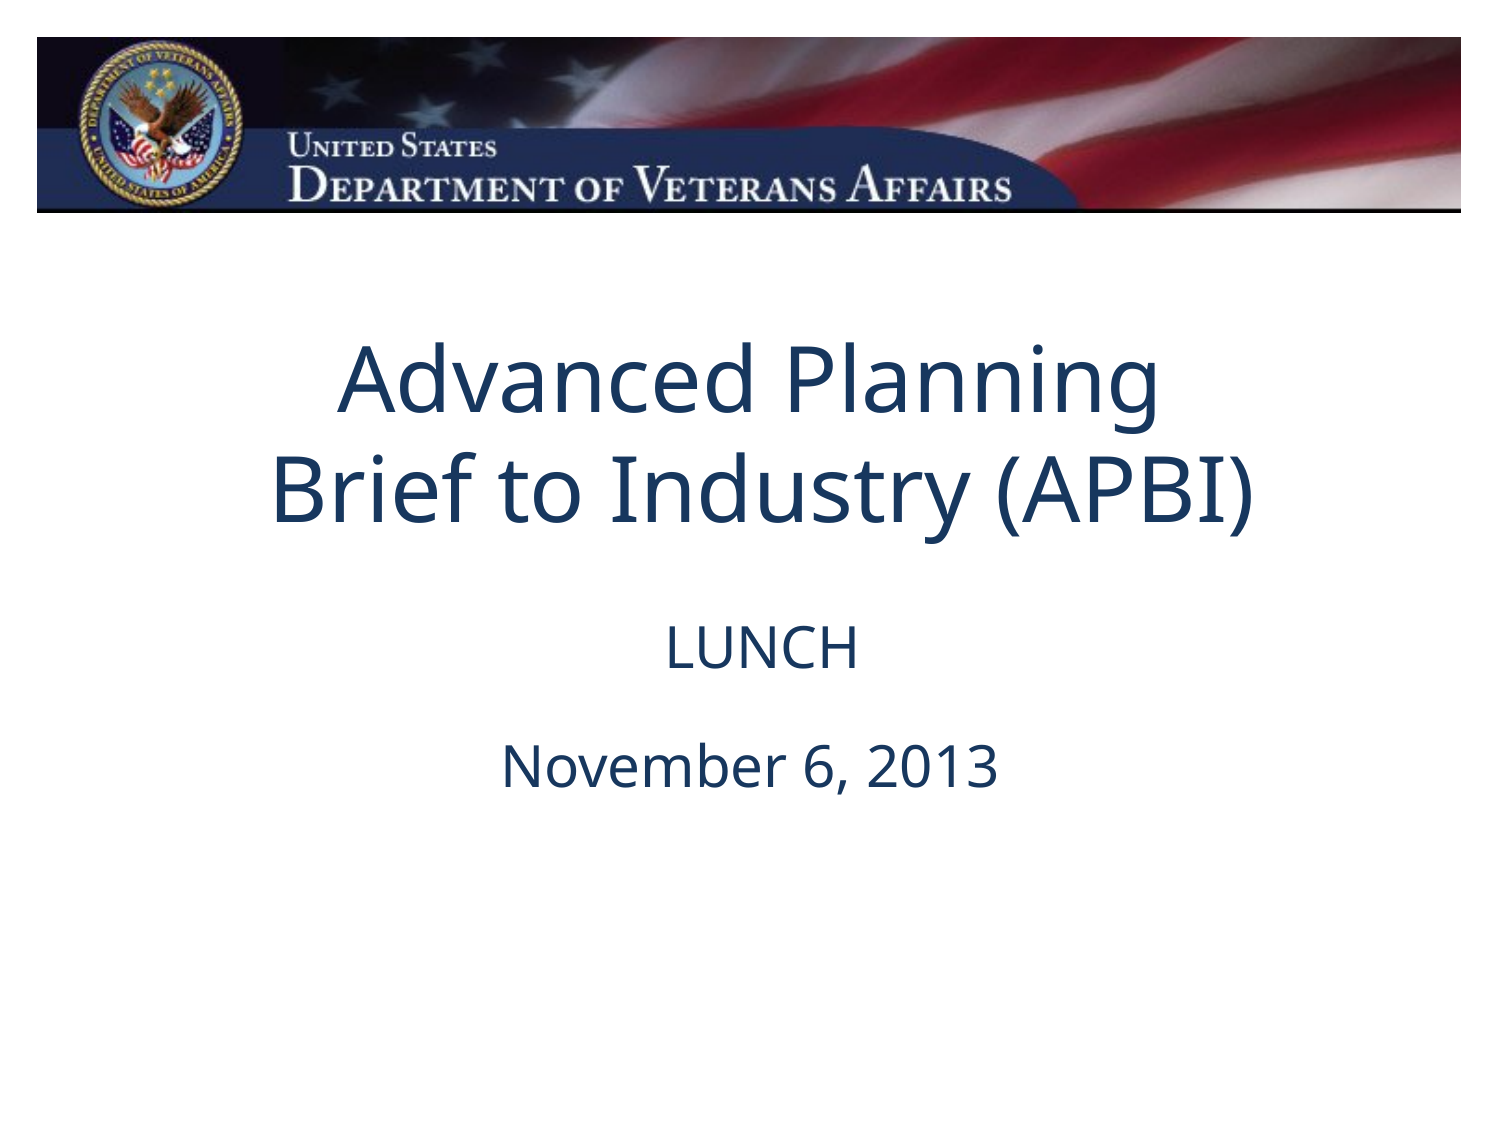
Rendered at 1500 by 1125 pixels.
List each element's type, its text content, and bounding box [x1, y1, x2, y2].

picture [37, 37, 1461, 213]
title Advanced Planning Brief to Industry (APBI) LUNCH [124, 324, 1401, 567]
text_box November 6, 2013 [0, 652, 1500, 877]
